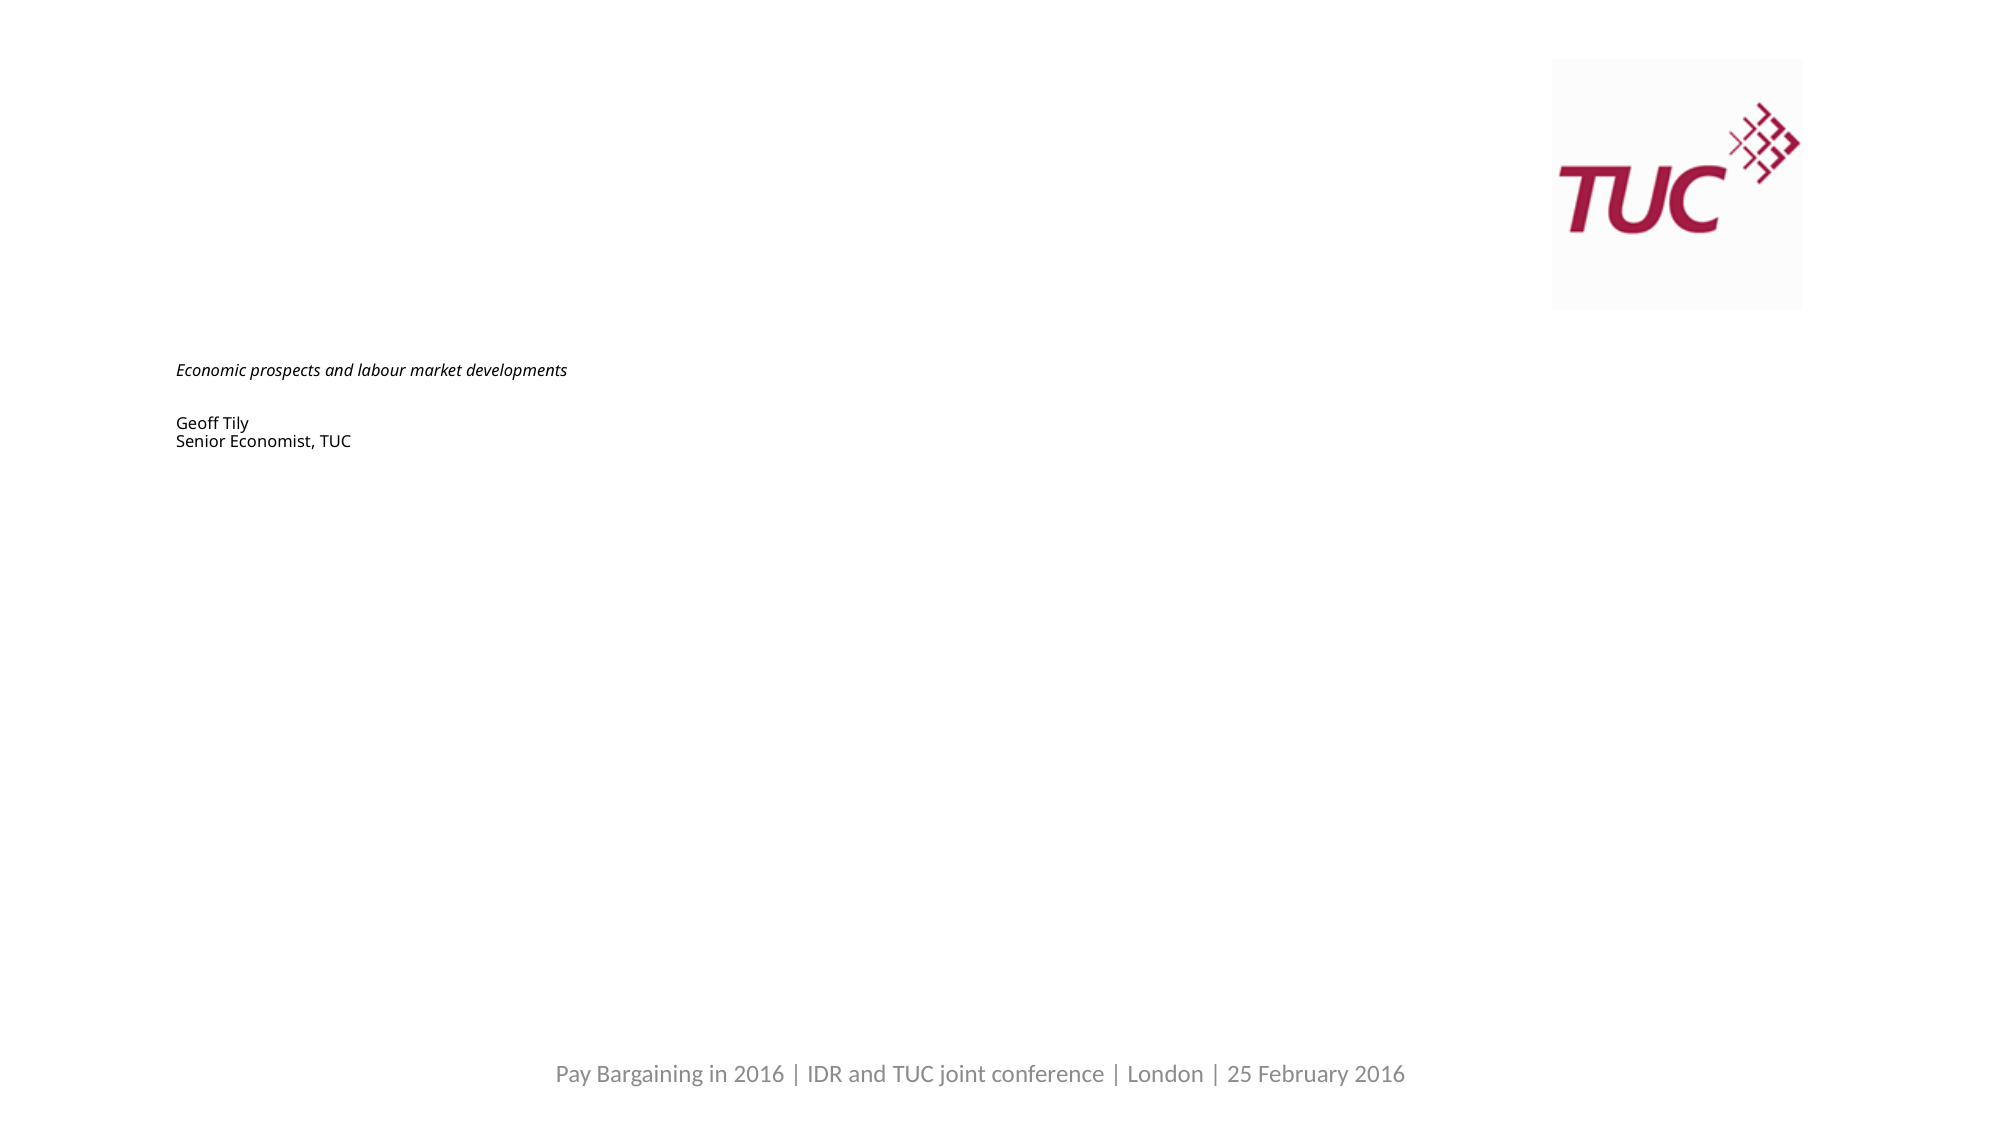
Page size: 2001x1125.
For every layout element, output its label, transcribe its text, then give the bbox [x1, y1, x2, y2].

footer Pay Bargaining in 2016 | IDR and TUC joint conference | London | 25 February 2016 [161, 1042, 1803, 1103]
title Economic prospects and labour market developments Geoff Tily Senior Economist, TUC [161, 263, 1983, 481]
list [1552, 59, 1803, 310]
